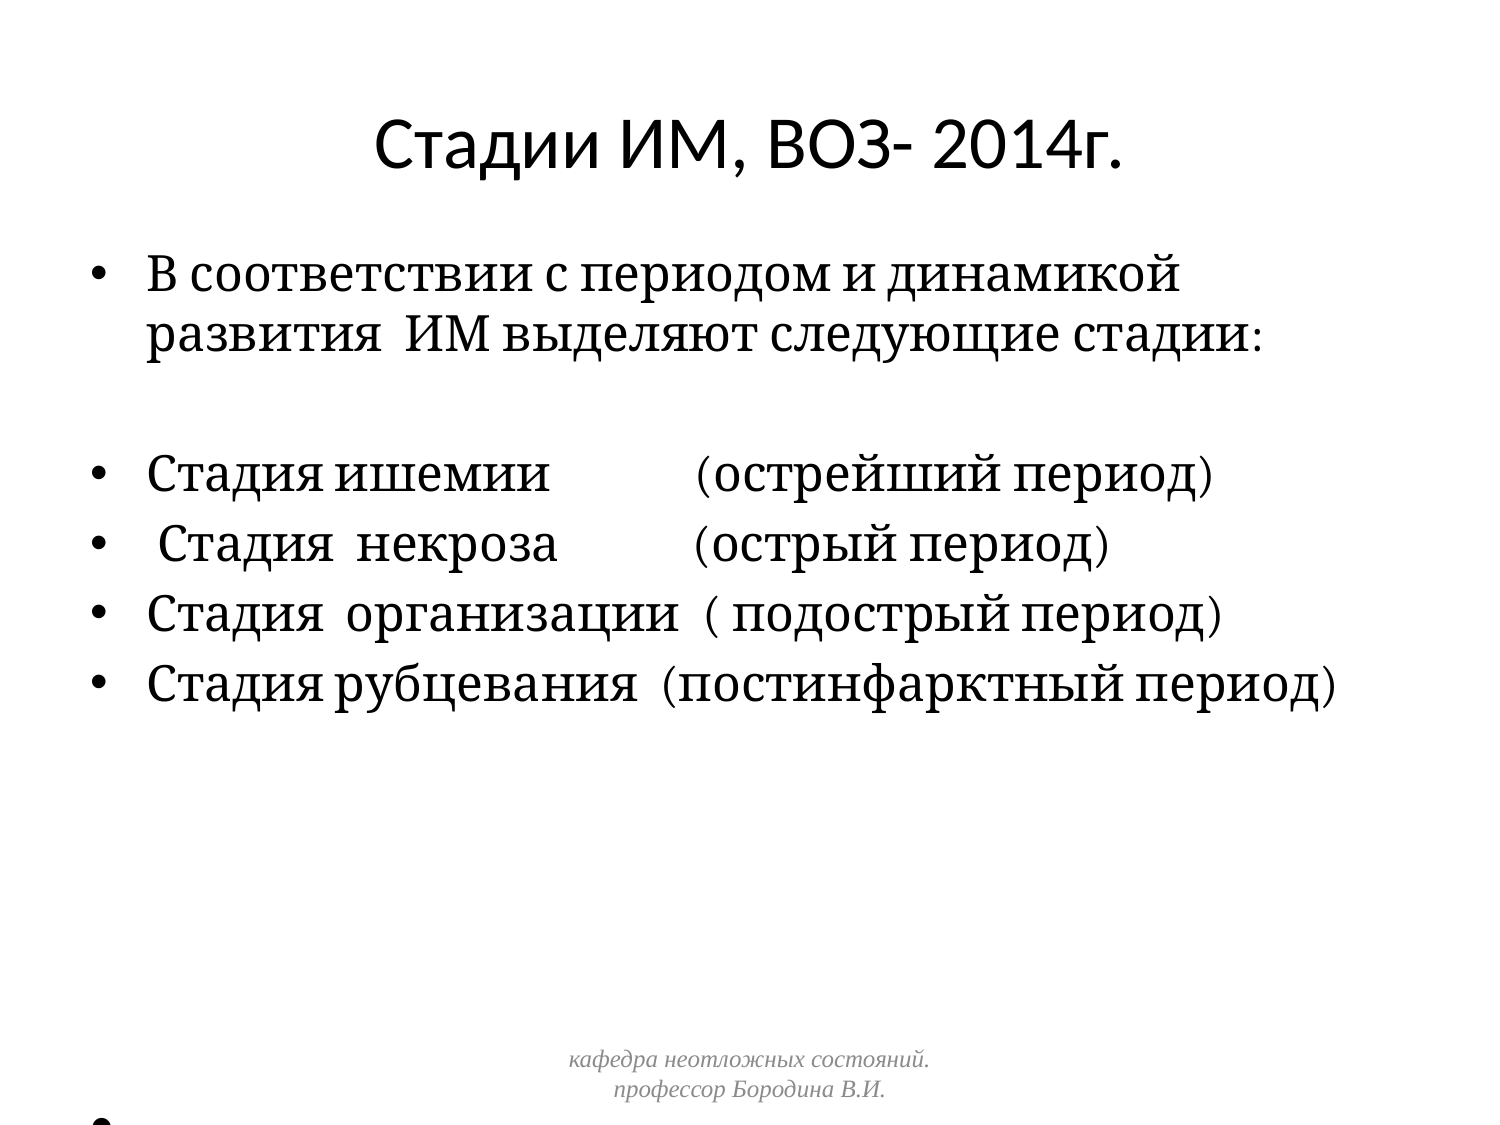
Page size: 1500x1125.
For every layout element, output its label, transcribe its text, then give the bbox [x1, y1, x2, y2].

footer кафедра неотложных состояний. профессор Бородина В.И. [512, 1042, 988, 1103]
list В соответствии с периодом и динамикой развития ИМ выделяют следующие стадии: Стадия ишемии (острейший период) Стадия некроза (острый период) Стадия организации ( подострый период) Стадия рубцевания (постинфарктный период) [74, 234, 1426, 1006]
title Стадии ИМ, ВОЗ- 2014г. [74, 44, 1426, 233]
